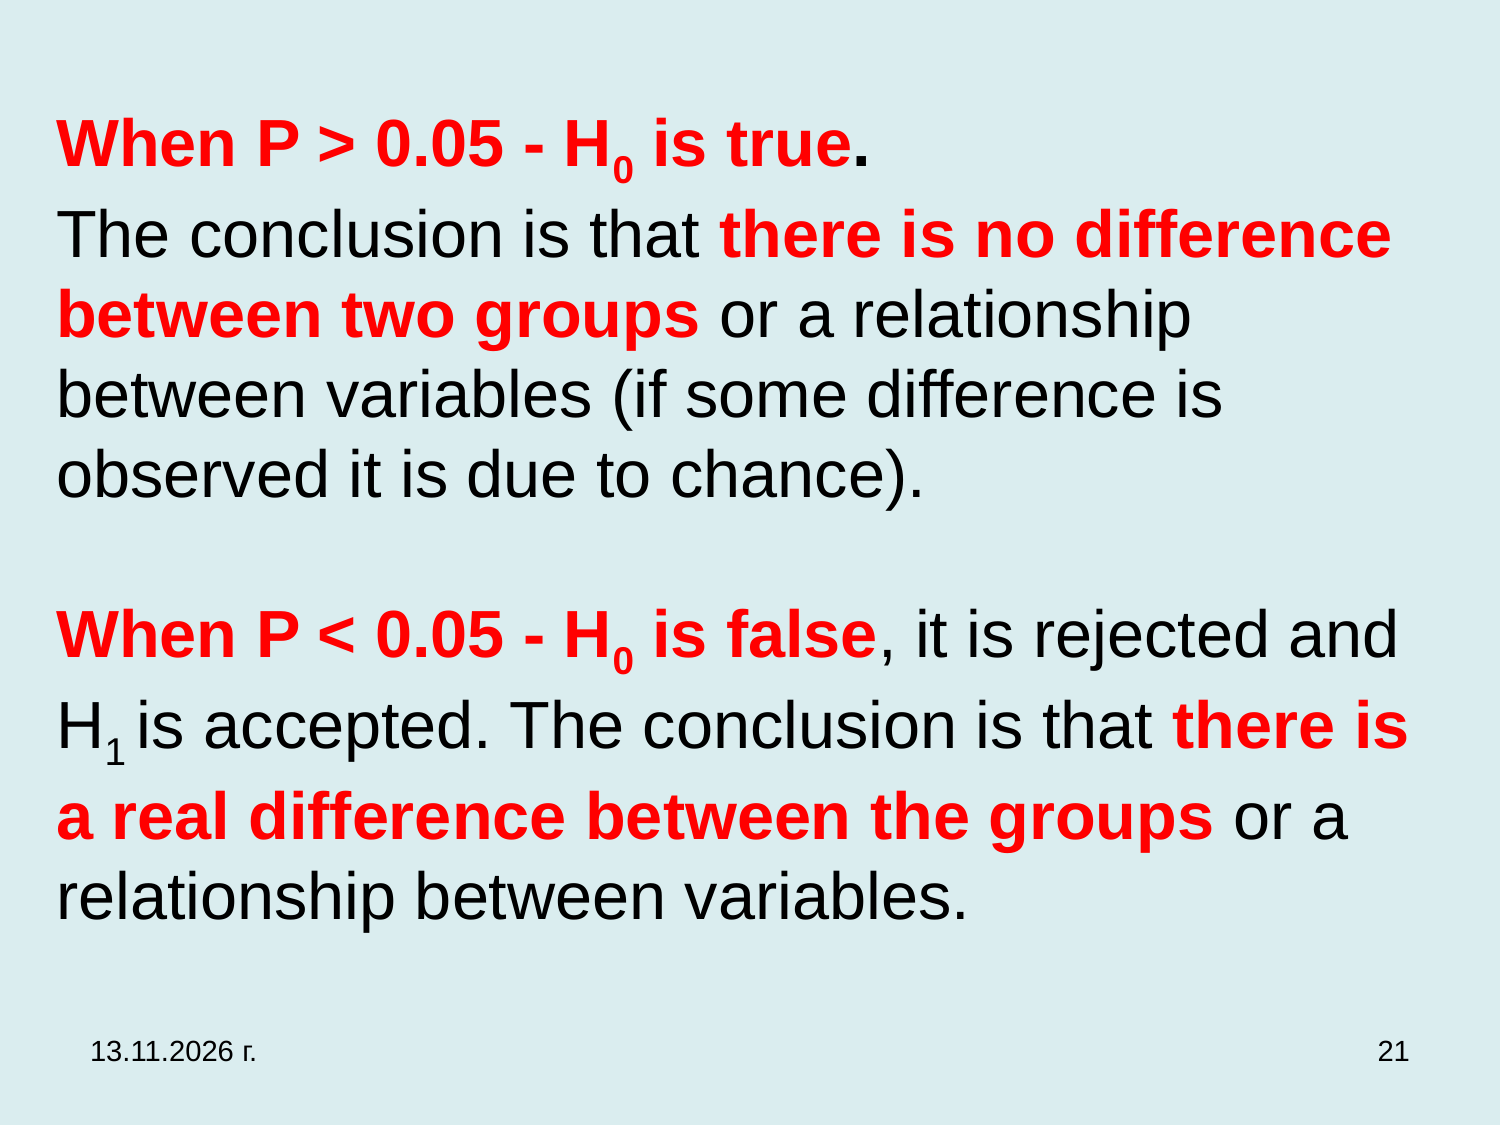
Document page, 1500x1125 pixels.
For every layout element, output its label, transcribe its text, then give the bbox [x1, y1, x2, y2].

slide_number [75, 1024, 425, 1103]
title When P > 0.05 - H0 is true. The conclusion is that there is no difference between two groups or a relationship between variables (if some difference is observed it is due to chance). When P < 0.05 - H0 is false, it is rejected and H1 is accepted. The conclusion is that there is a real difference between the groups or a relationship between variables. [41, 45, 1459, 988]
slide_number 21 [1074, 1024, 1425, 1103]
